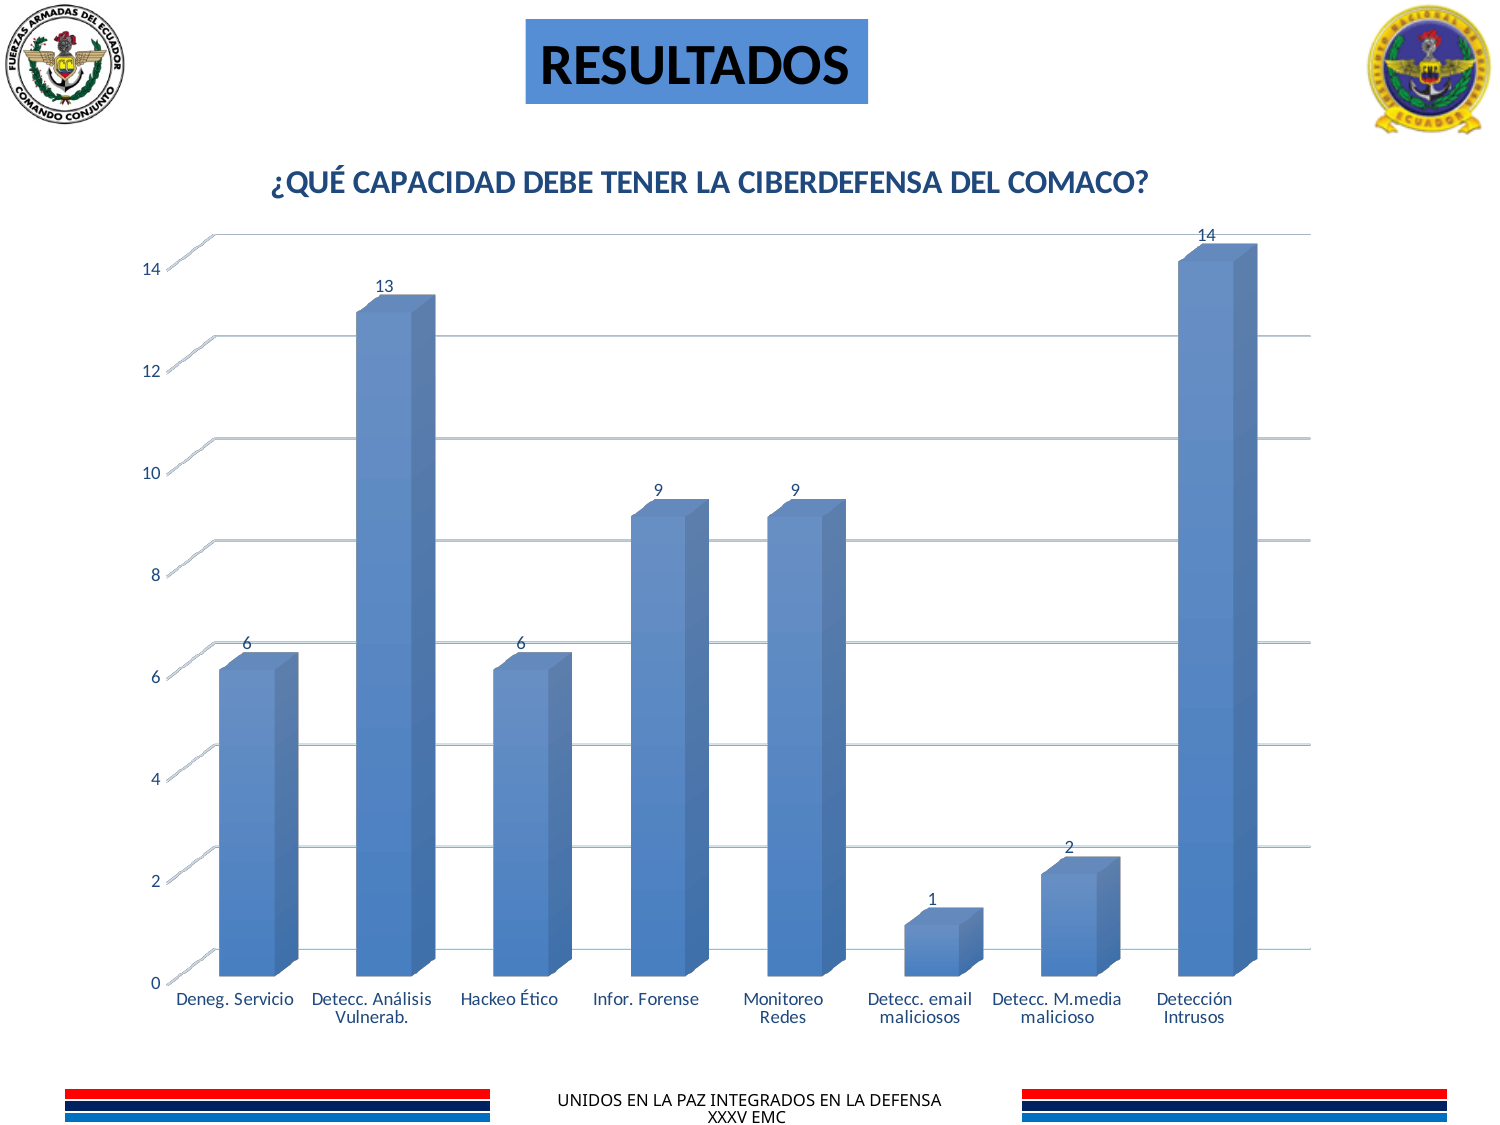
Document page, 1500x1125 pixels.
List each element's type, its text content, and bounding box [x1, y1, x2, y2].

picture [1359, 0, 1500, 141]
picture [0, 0, 130, 130]
chart [111, 136, 1341, 1047]
text_box RESULTADOS [525, 19, 869, 104]
